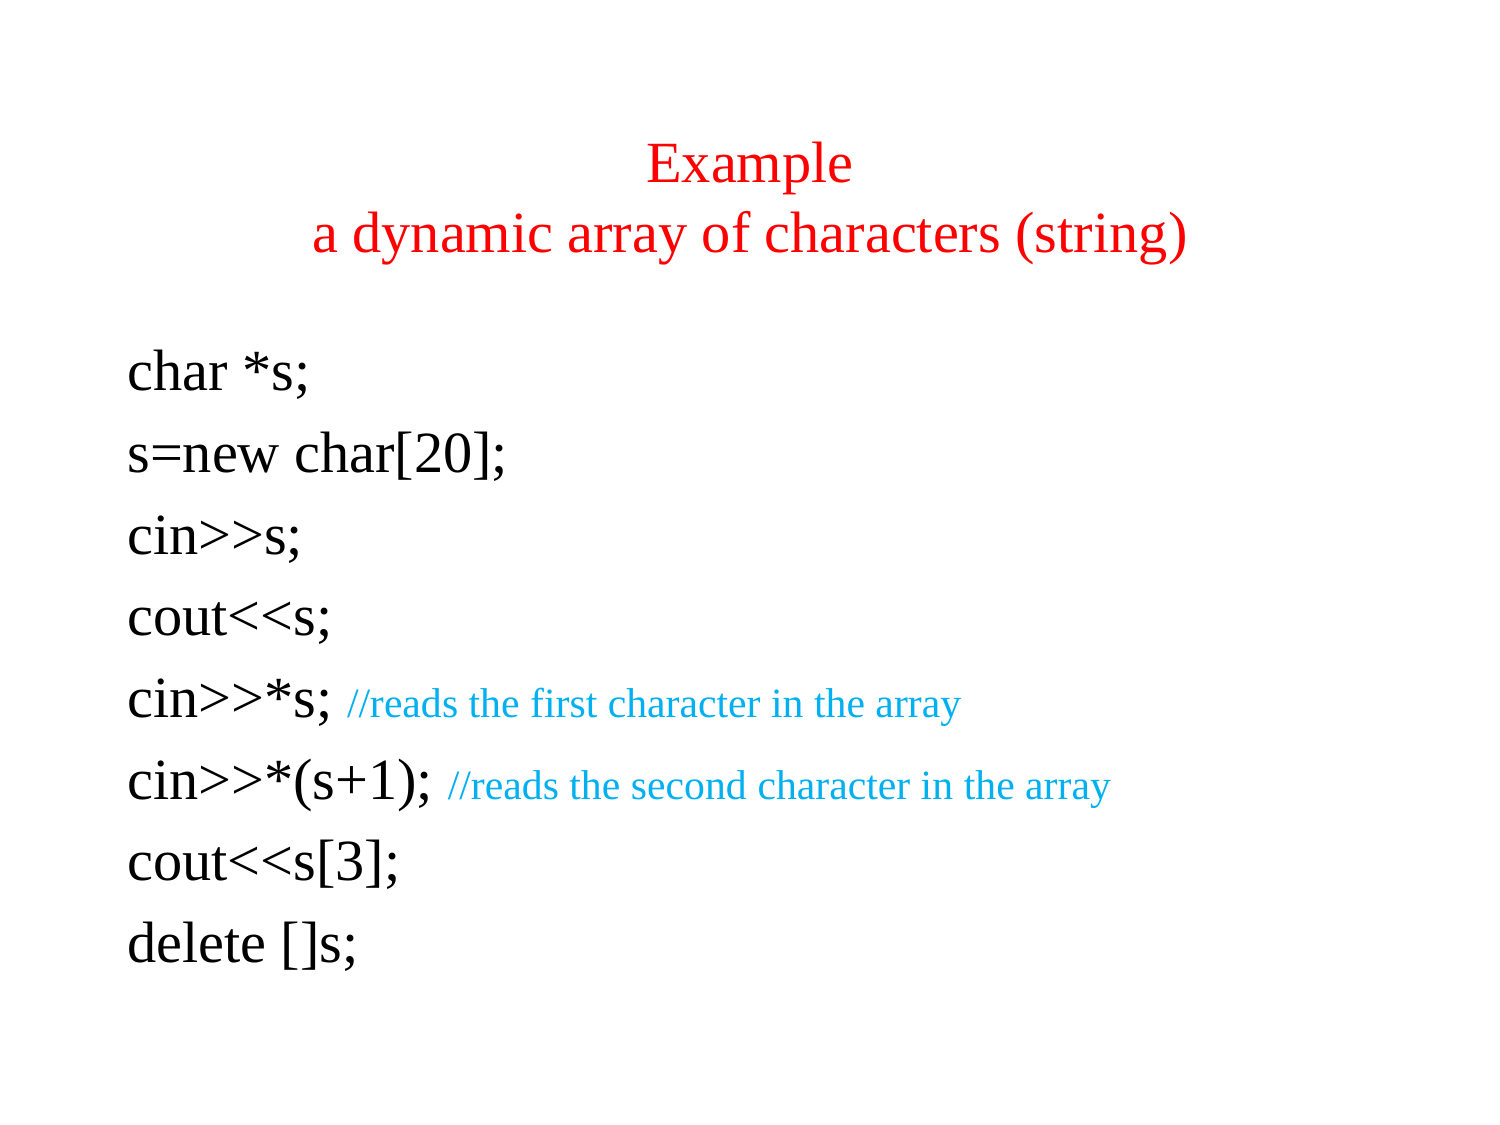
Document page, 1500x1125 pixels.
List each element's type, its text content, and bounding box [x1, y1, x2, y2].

list char *s; s=new char[20]; cin>>s; cout<<s; cin>>*s; //reads the first character in the array cin>>*(s+1); //reads the second character in the array cout<<s[3]; delete []s; [112, 324, 1388, 1000]
title Example a dynamic array of characters (string) [112, 99, 1388, 288]
